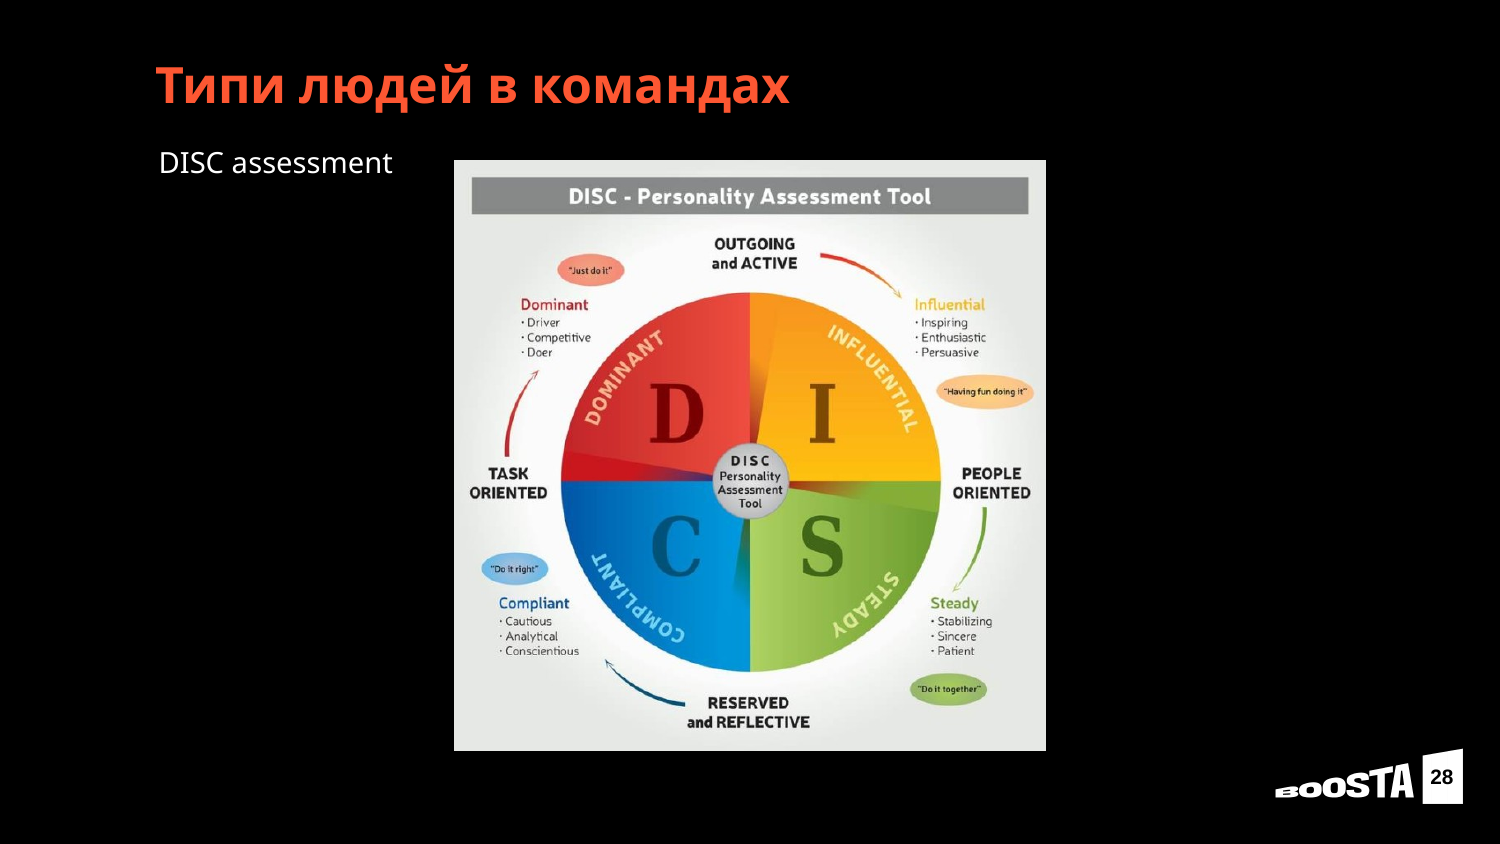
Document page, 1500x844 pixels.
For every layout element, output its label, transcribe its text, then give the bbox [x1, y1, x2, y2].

title Типи людей в командах [140, 38, 1360, 132]
slide_number 28 [1402, 748, 1481, 805]
subtitle DISC assessment [143, 127, 1360, 194]
picture [454, 160, 1046, 752]
picture [1275, 748, 1402, 804]
